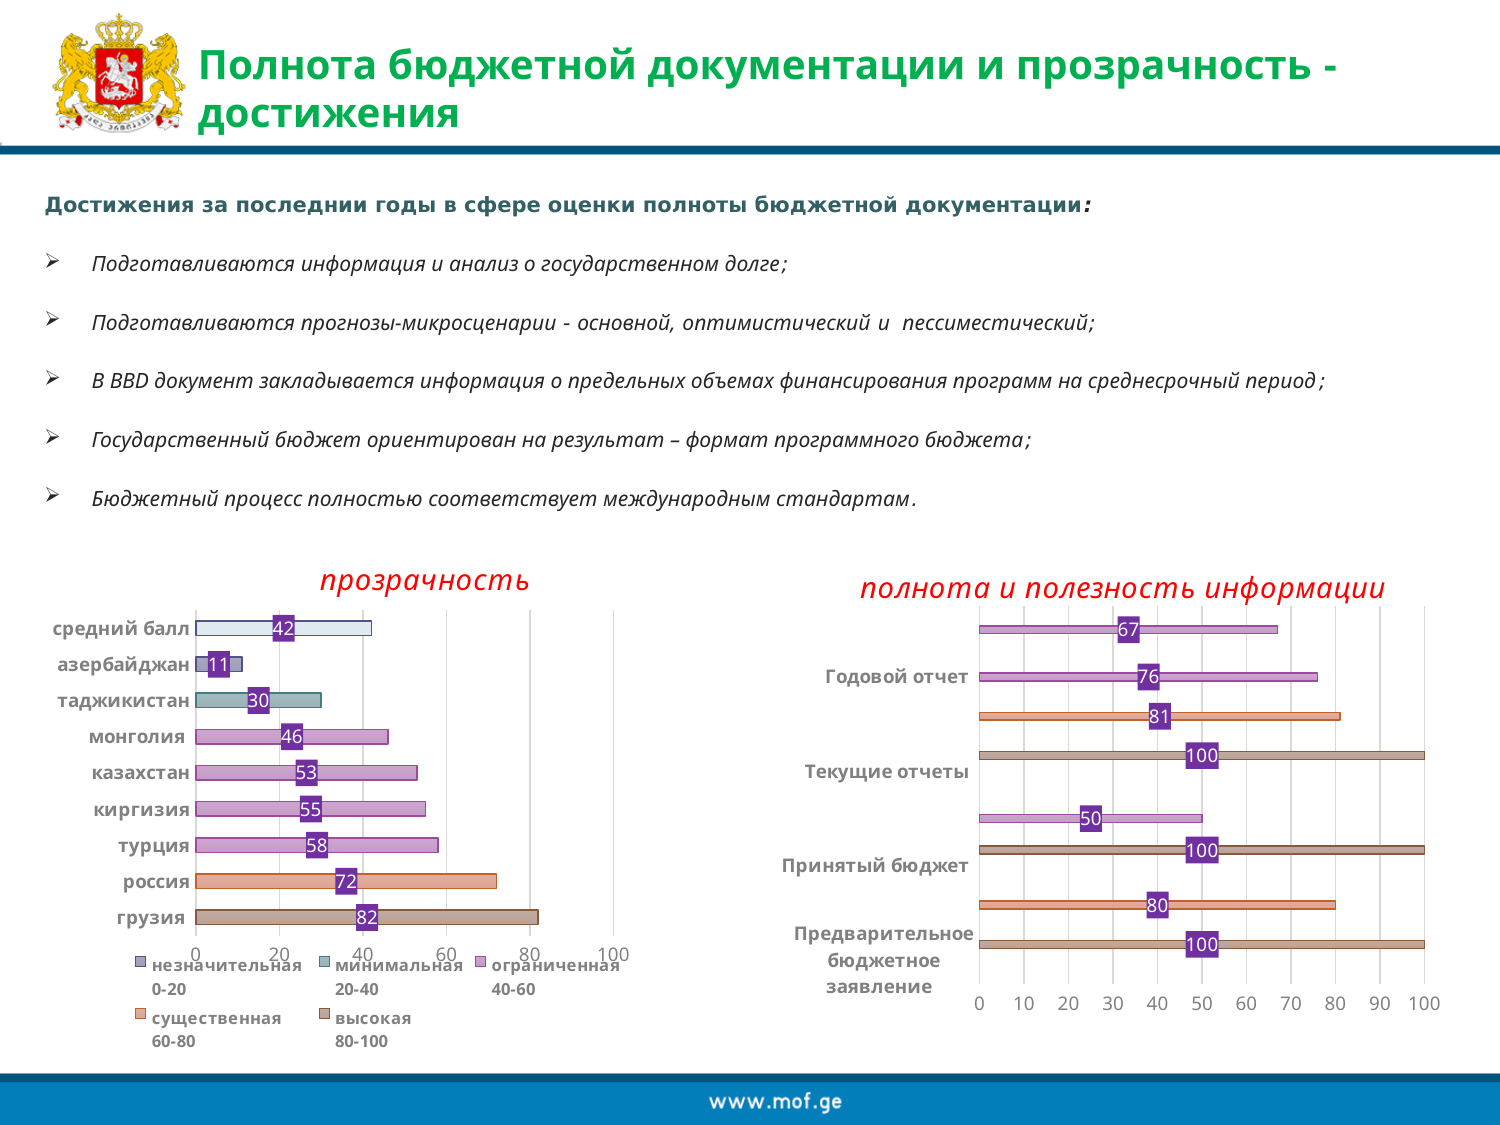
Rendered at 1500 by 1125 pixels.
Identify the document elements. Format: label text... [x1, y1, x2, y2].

picture [748, 1097, 764, 1108]
picture [793, 1097, 801, 1108]
chart [41, 538, 717, 1059]
picture [710, 1097, 726, 1108]
chart [761, 550, 1444, 1070]
picture [0, 0, 1500, 145]
picture [0, 155, 1500, 1073]
picture [774, 1097, 790, 1108]
picture [821, 1097, 829, 1113]
picture [832, 1097, 841, 1108]
text_box Полнота бюджетной документации и прозрачность - достижения [182, 30, 1447, 144]
picture [729, 1097, 745, 1108]
picture [805, 1093, 810, 1108]
list Достижения за последнии годы в сфере оценки полноты бюджетной документации: Подготавливаются информация и анализ о государственном долге; Подготавливаются прогнозы-микросценарии - основной, оптимистический и пессиместический; В BBD документ закладывается информация о предельных объемах финансирования программ на среднесрочный период; Государственный бюджет ориентирован на результат – формат программного бюджета; Бюджетный процесс полностью соответствует международным стандартам. [29, 184, 1447, 528]
